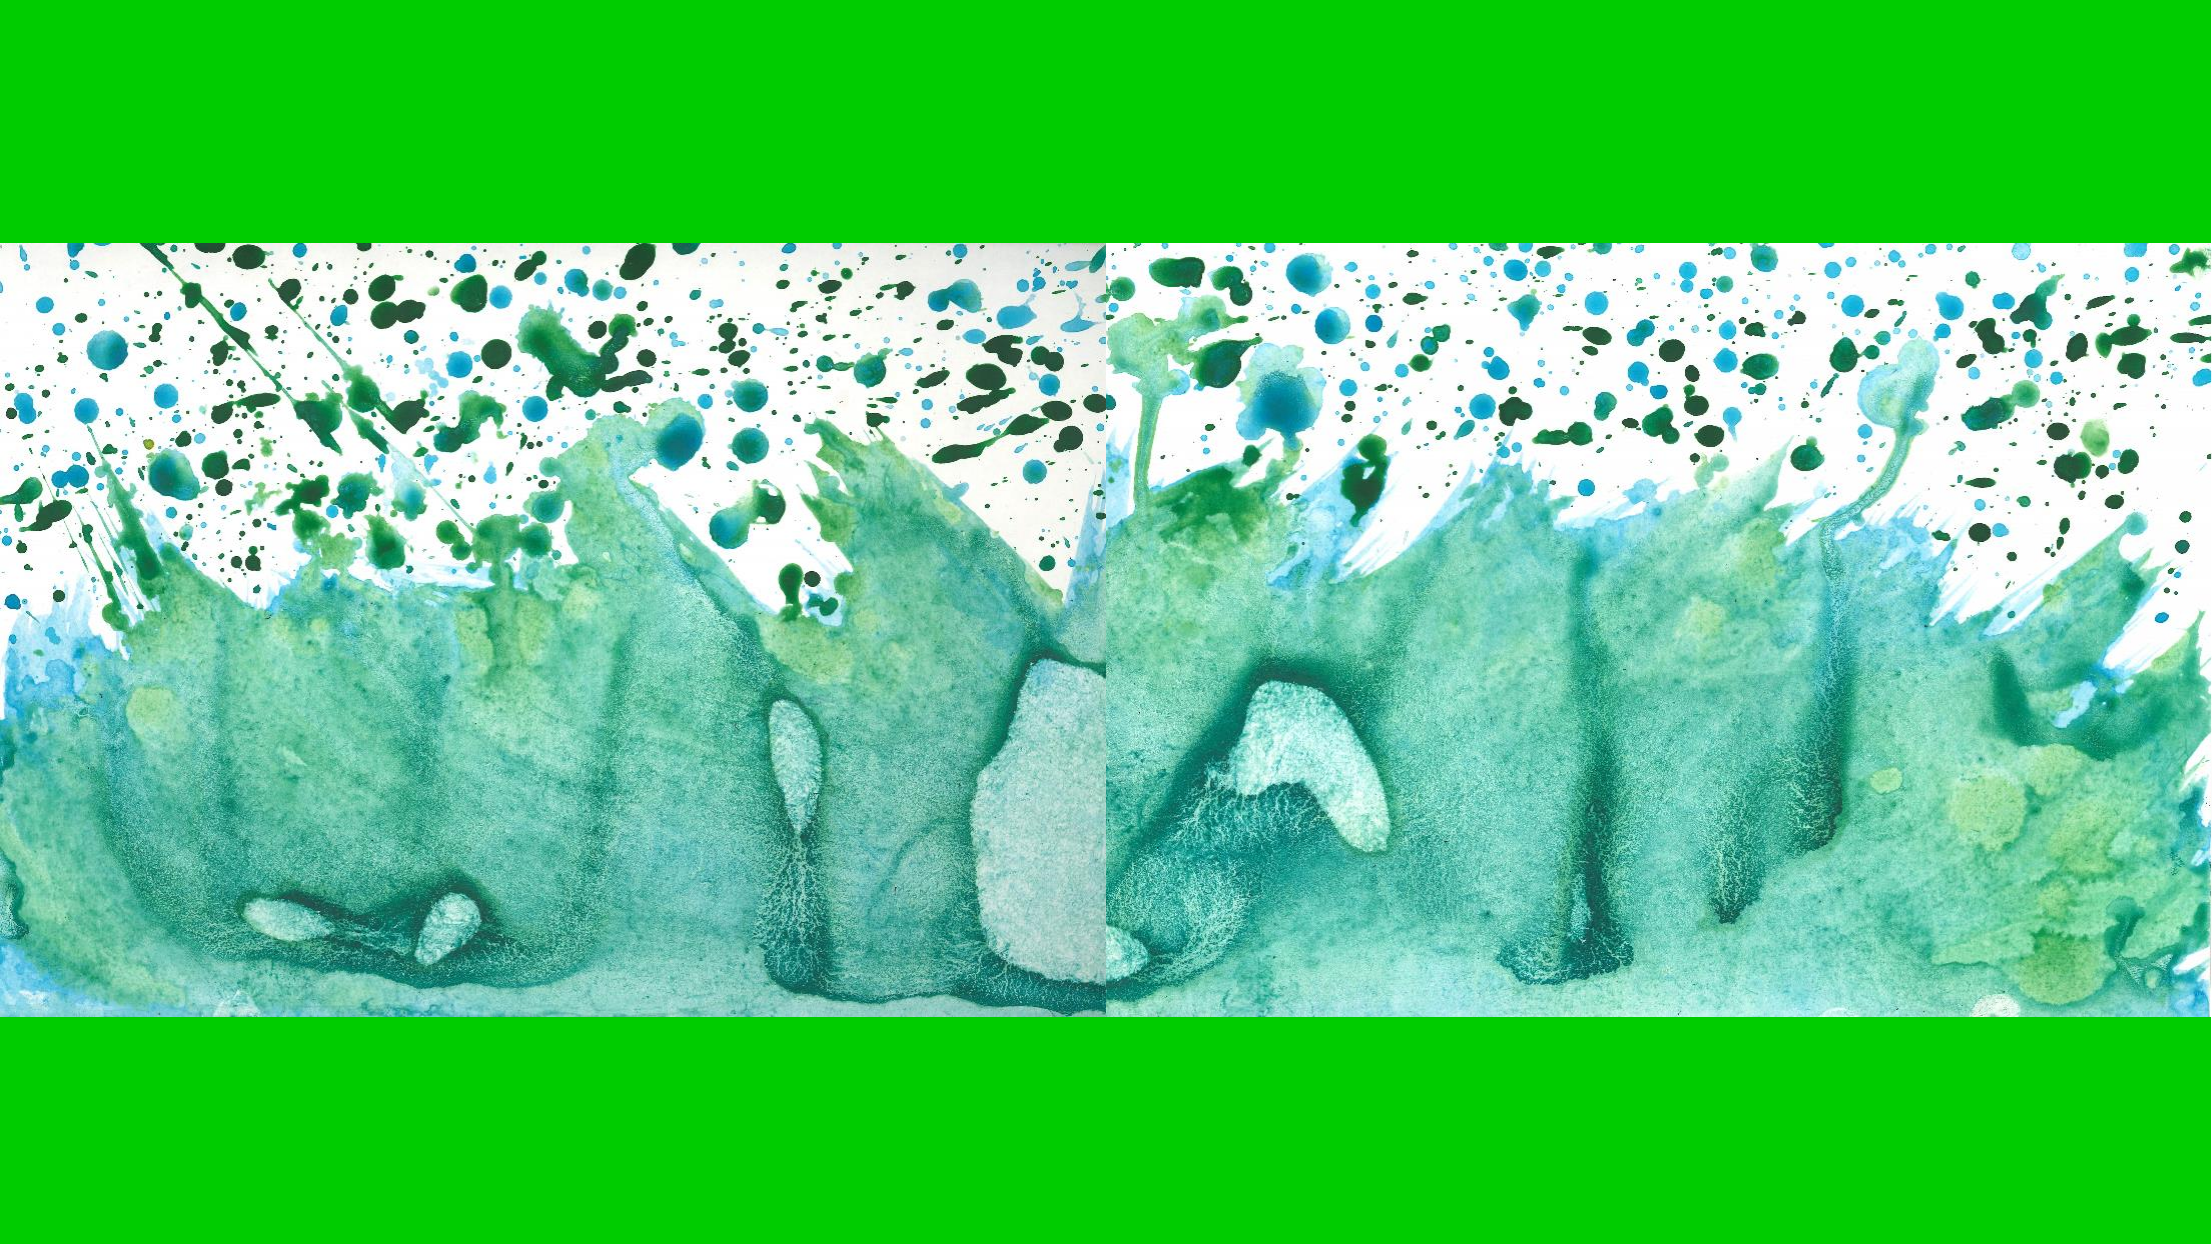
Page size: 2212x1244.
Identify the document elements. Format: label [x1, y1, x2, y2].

picture [0, 243, 2212, 1018]
